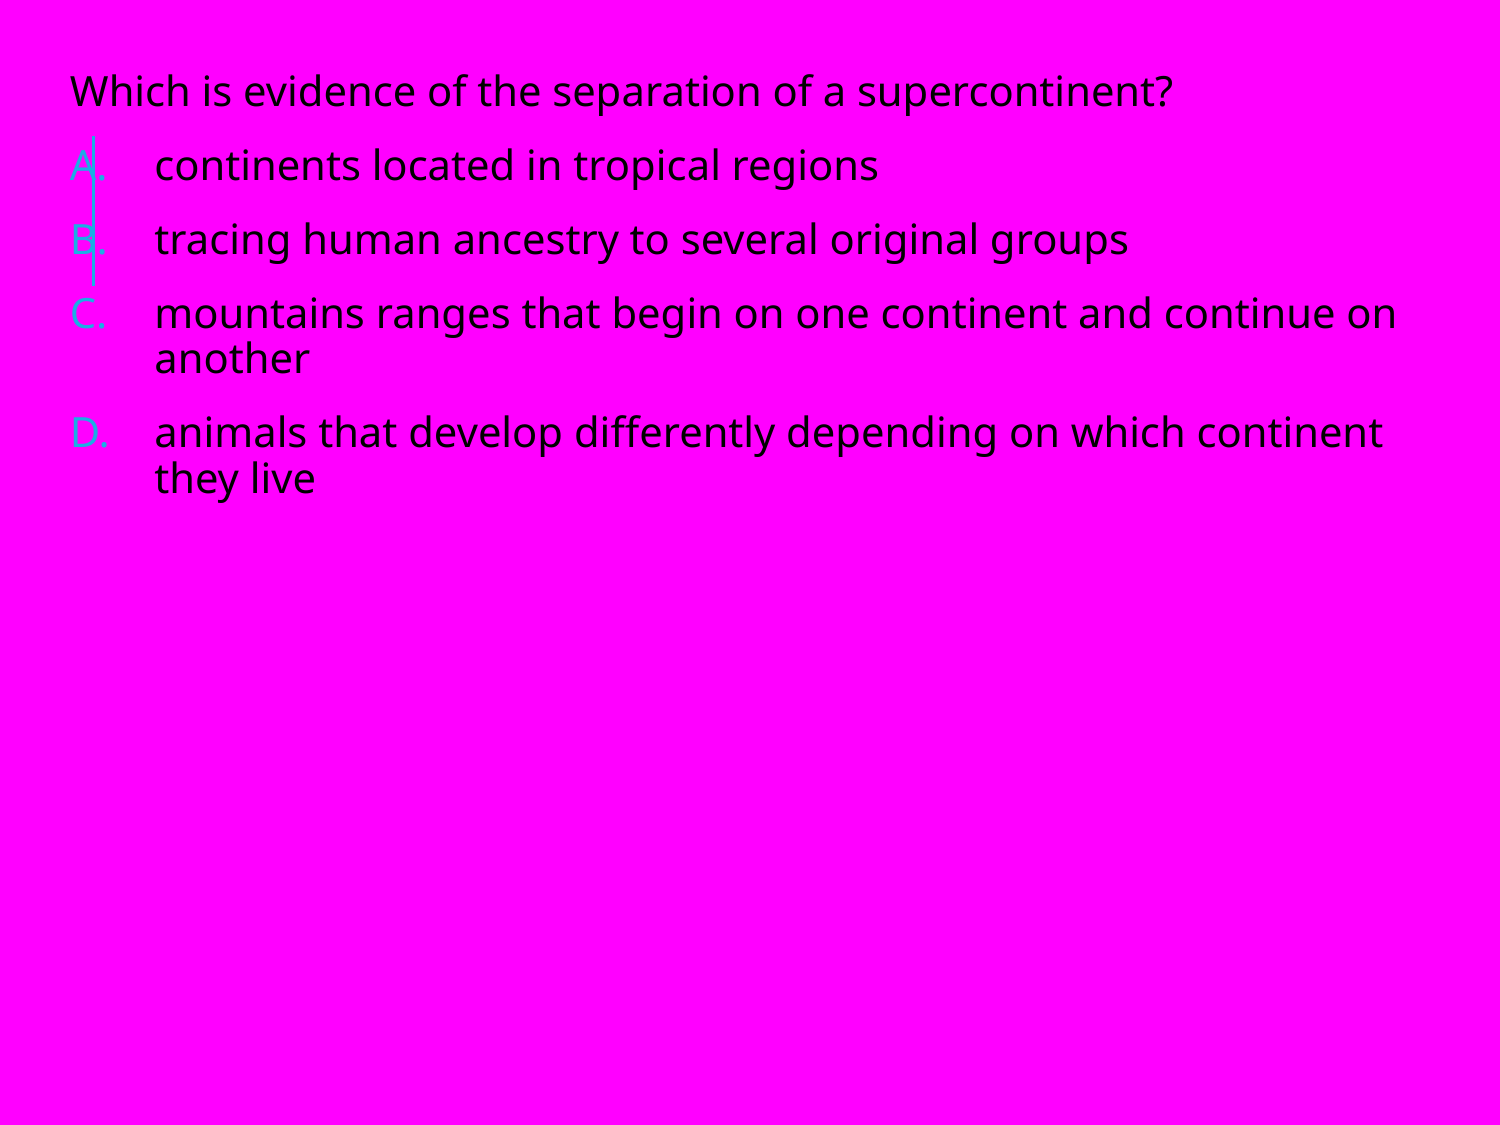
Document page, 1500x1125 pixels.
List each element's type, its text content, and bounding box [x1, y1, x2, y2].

list Which is evidence of the separation of a supercontinent? continents located in tropical regions tracing human ancestry to several original groups mountains ranges that begin on one continent and continue on another animals that develop differently depending on which continent they live [62, 62, 1463, 1075]
